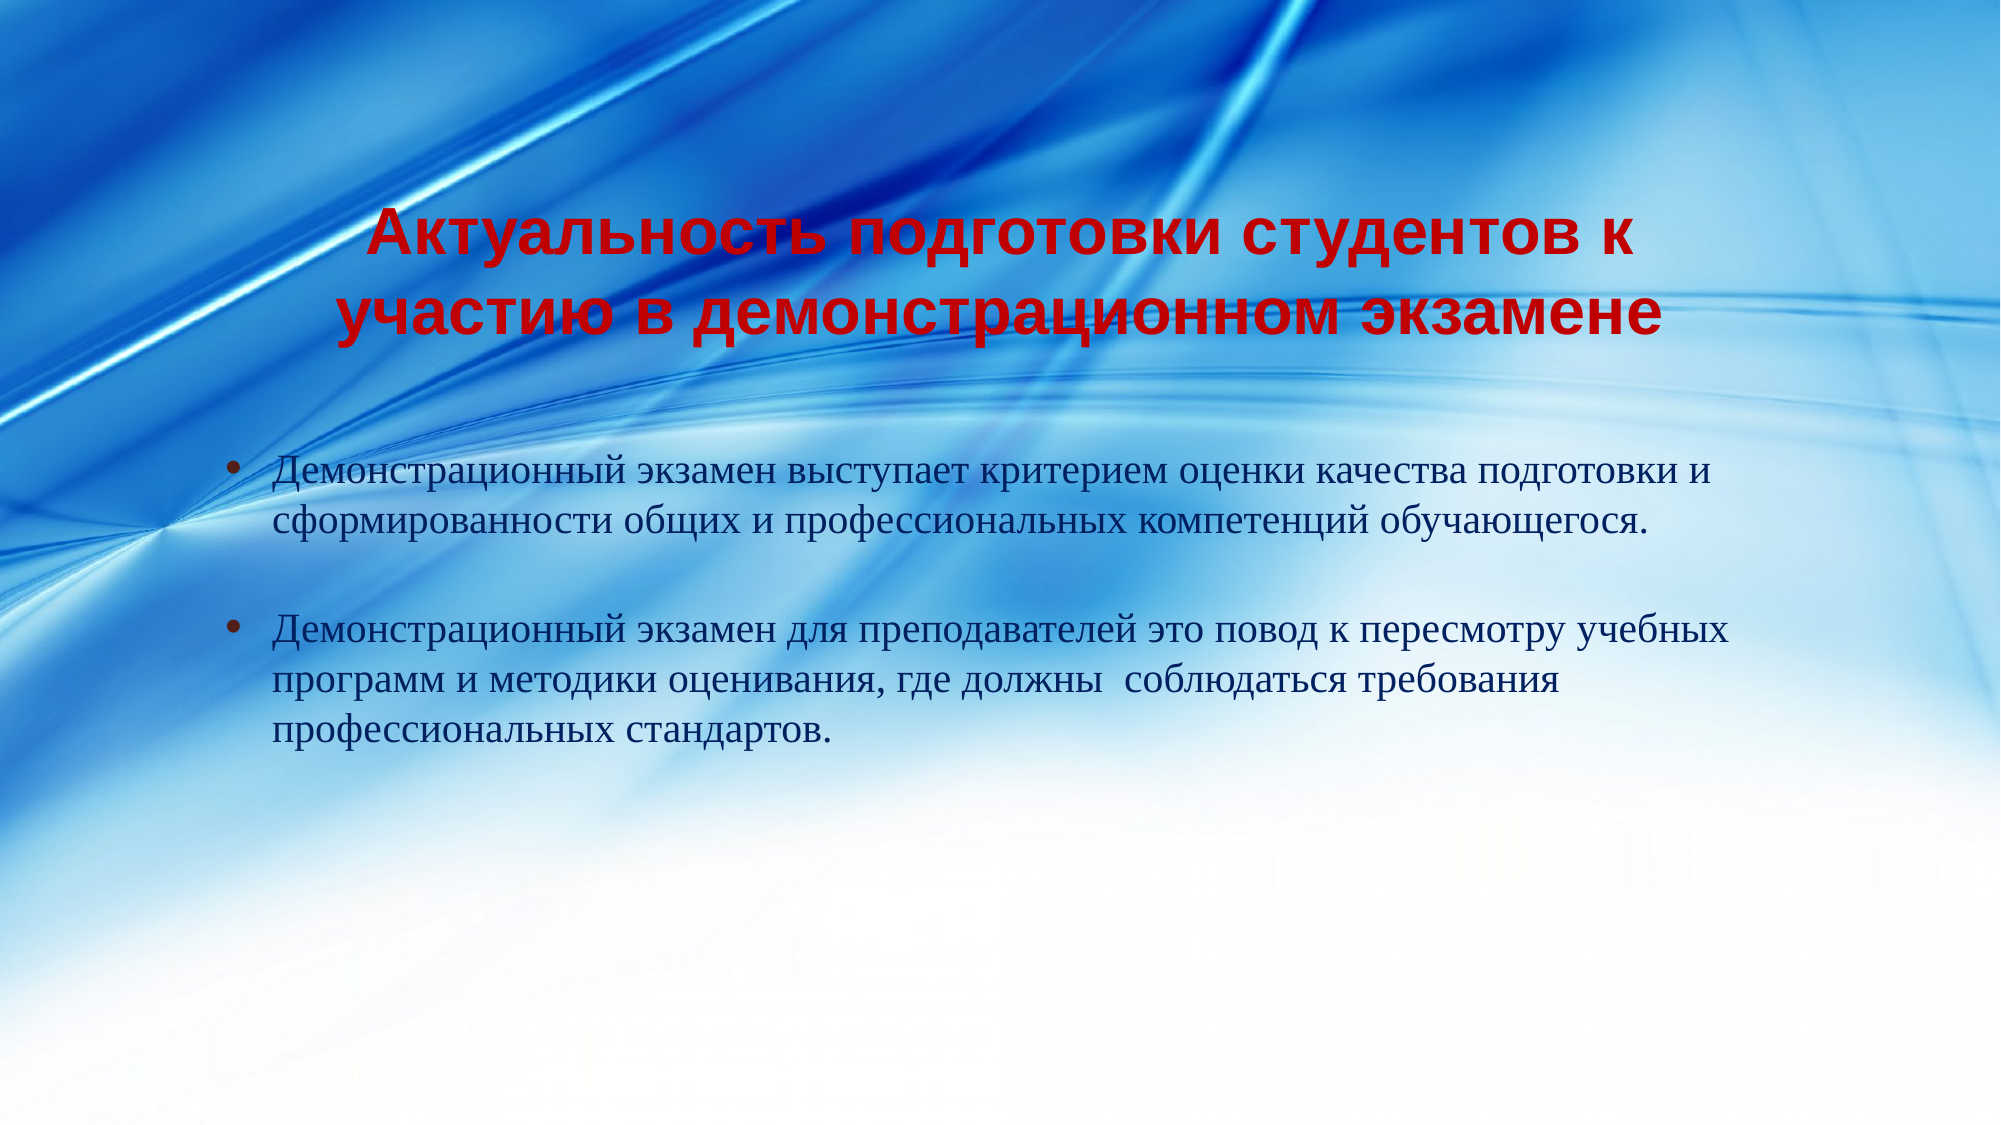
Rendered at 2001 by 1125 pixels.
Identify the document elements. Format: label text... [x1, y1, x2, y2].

list Демонстрационный экзамен выступает критерием оценки качества подготовки и сформированности общих и профессиональных компетенций обучающегося. Демонстрационный экзамен для преподавателей это повод к пересмотру учебных программ и методики оценивания, где должны соблюдаться требования профессиональных стандартов. [210, 434, 1786, 889]
title Актуальность подготовки студентов к участию в демонстрационном экзамене [212, 161, 1788, 375]
picture [0, 0, 2001, 1125]
